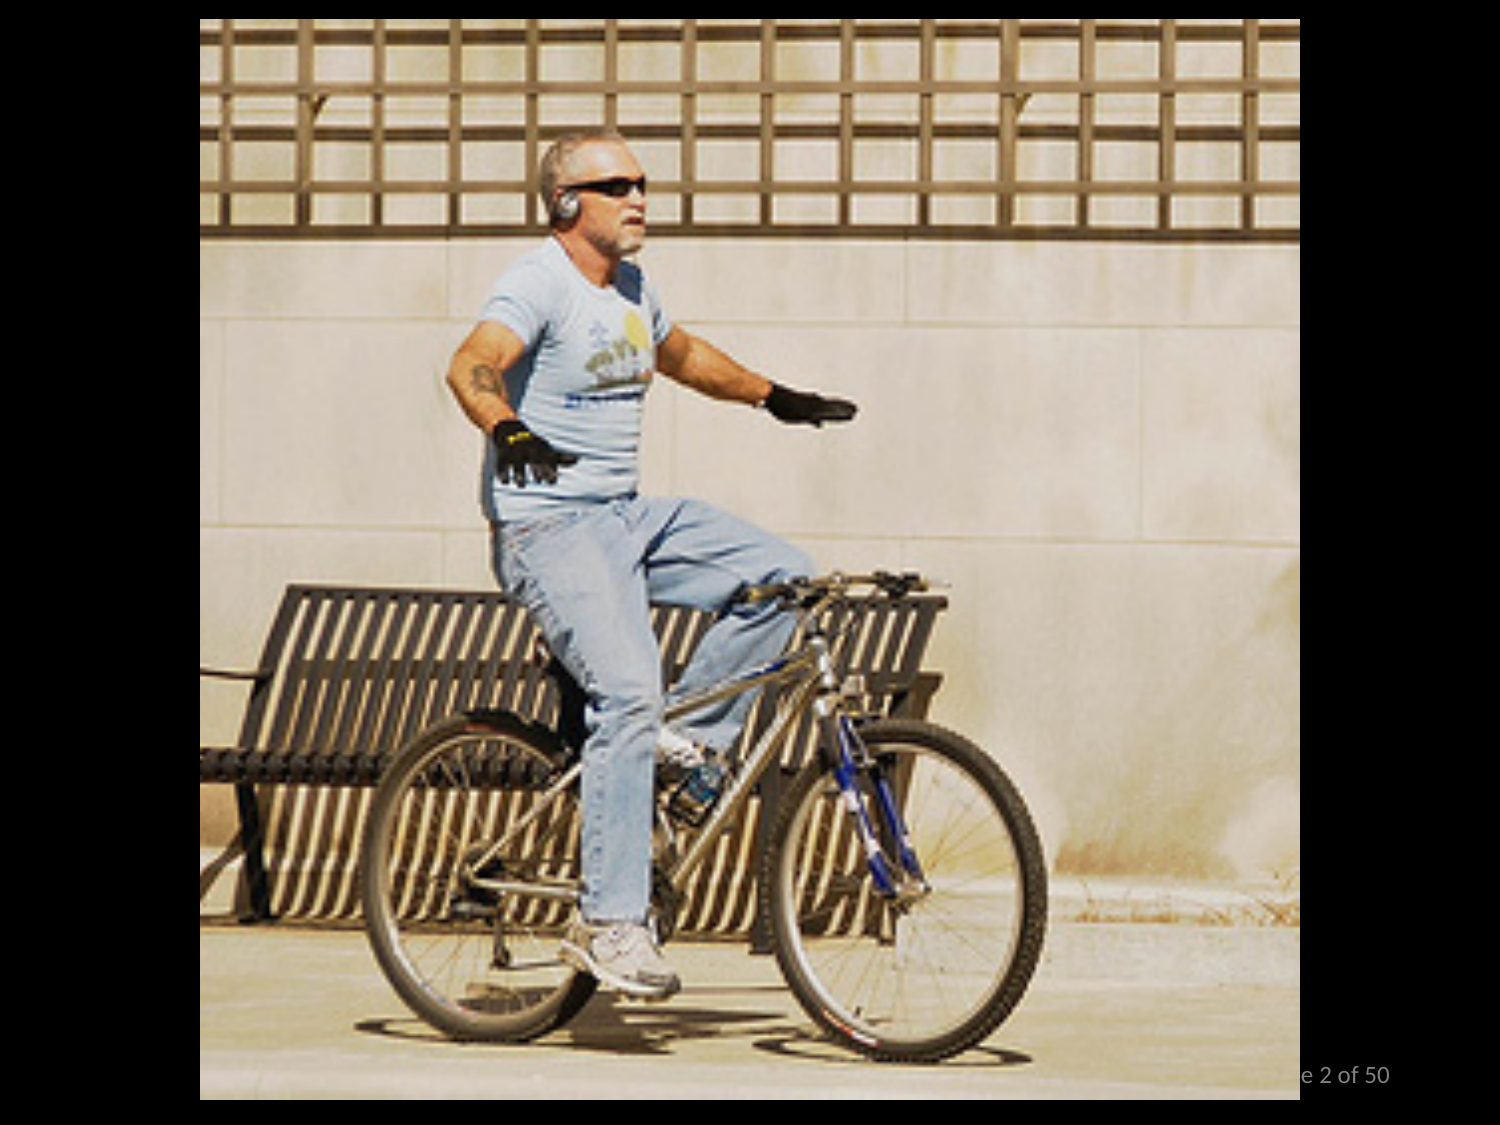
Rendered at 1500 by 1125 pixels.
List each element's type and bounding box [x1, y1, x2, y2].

picture [199, 19, 1301, 1101]
